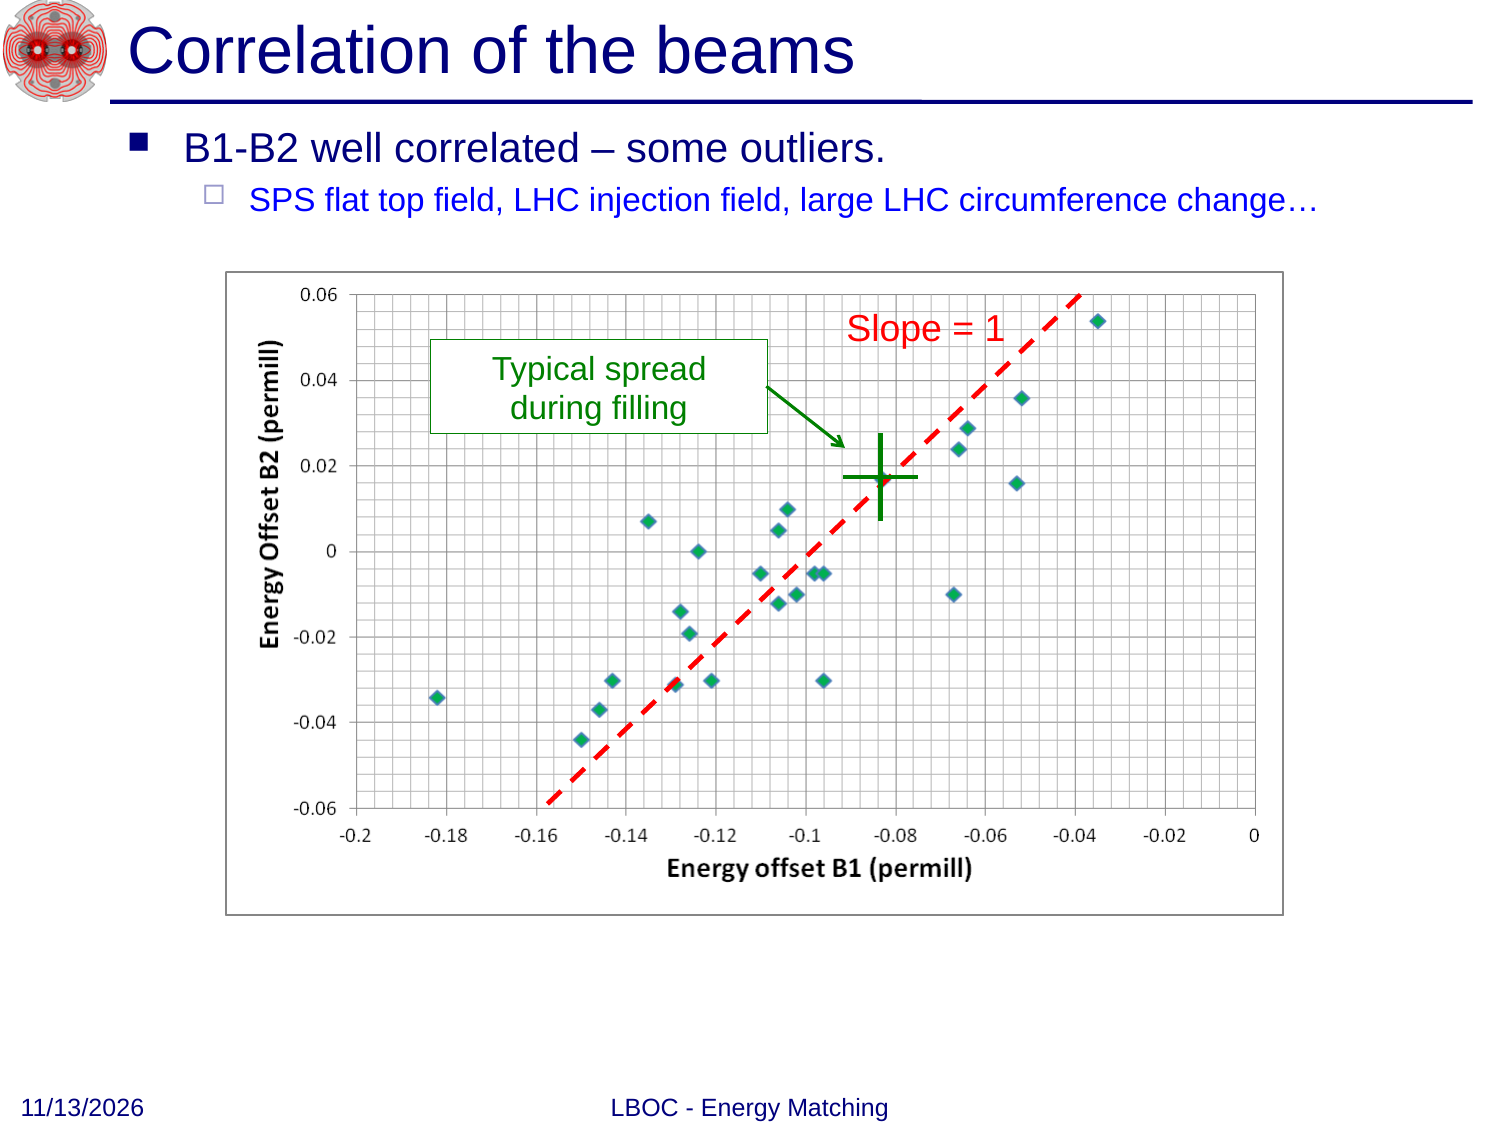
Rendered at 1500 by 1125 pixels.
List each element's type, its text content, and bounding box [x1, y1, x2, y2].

footer LBOC - Energy Matching [512, 1087, 988, 1125]
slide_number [5, 1085, 356, 1125]
picture [0, 0, 108, 103]
list B1-B2 well correlated – some outliers. SPS flat top field, LHC injection field, large LHC circumference change… [111, 113, 1463, 236]
title Correlation of the beams [111, 3, 1463, 91]
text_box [223, 270, 1285, 918]
